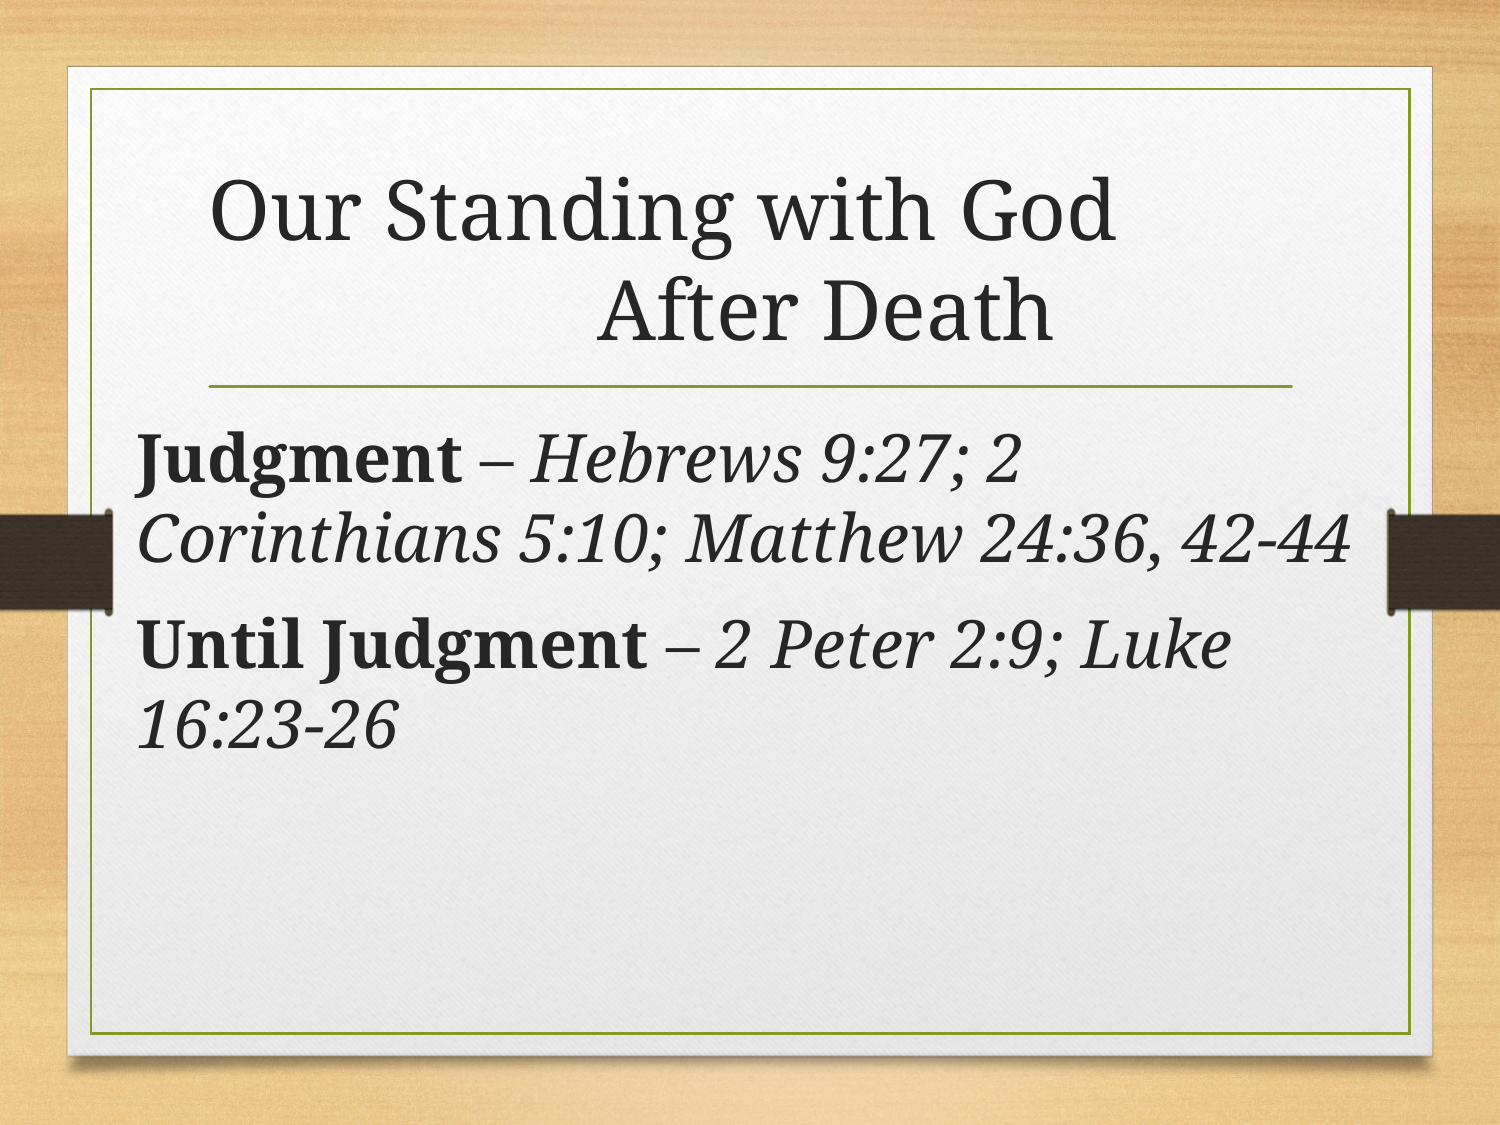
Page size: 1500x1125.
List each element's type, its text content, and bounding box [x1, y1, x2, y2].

picture [0, 0, 1500, 1125]
title Our Standing with God After Death [193, 150, 1309, 365]
list Judgment – Hebrews 9:27; 2 Corinthians 5:10; Matthew 24:36, 42-44 Until Judgment – 2 Peter 2:9; Luke 16:23-26 [121, 408, 1381, 1018]
